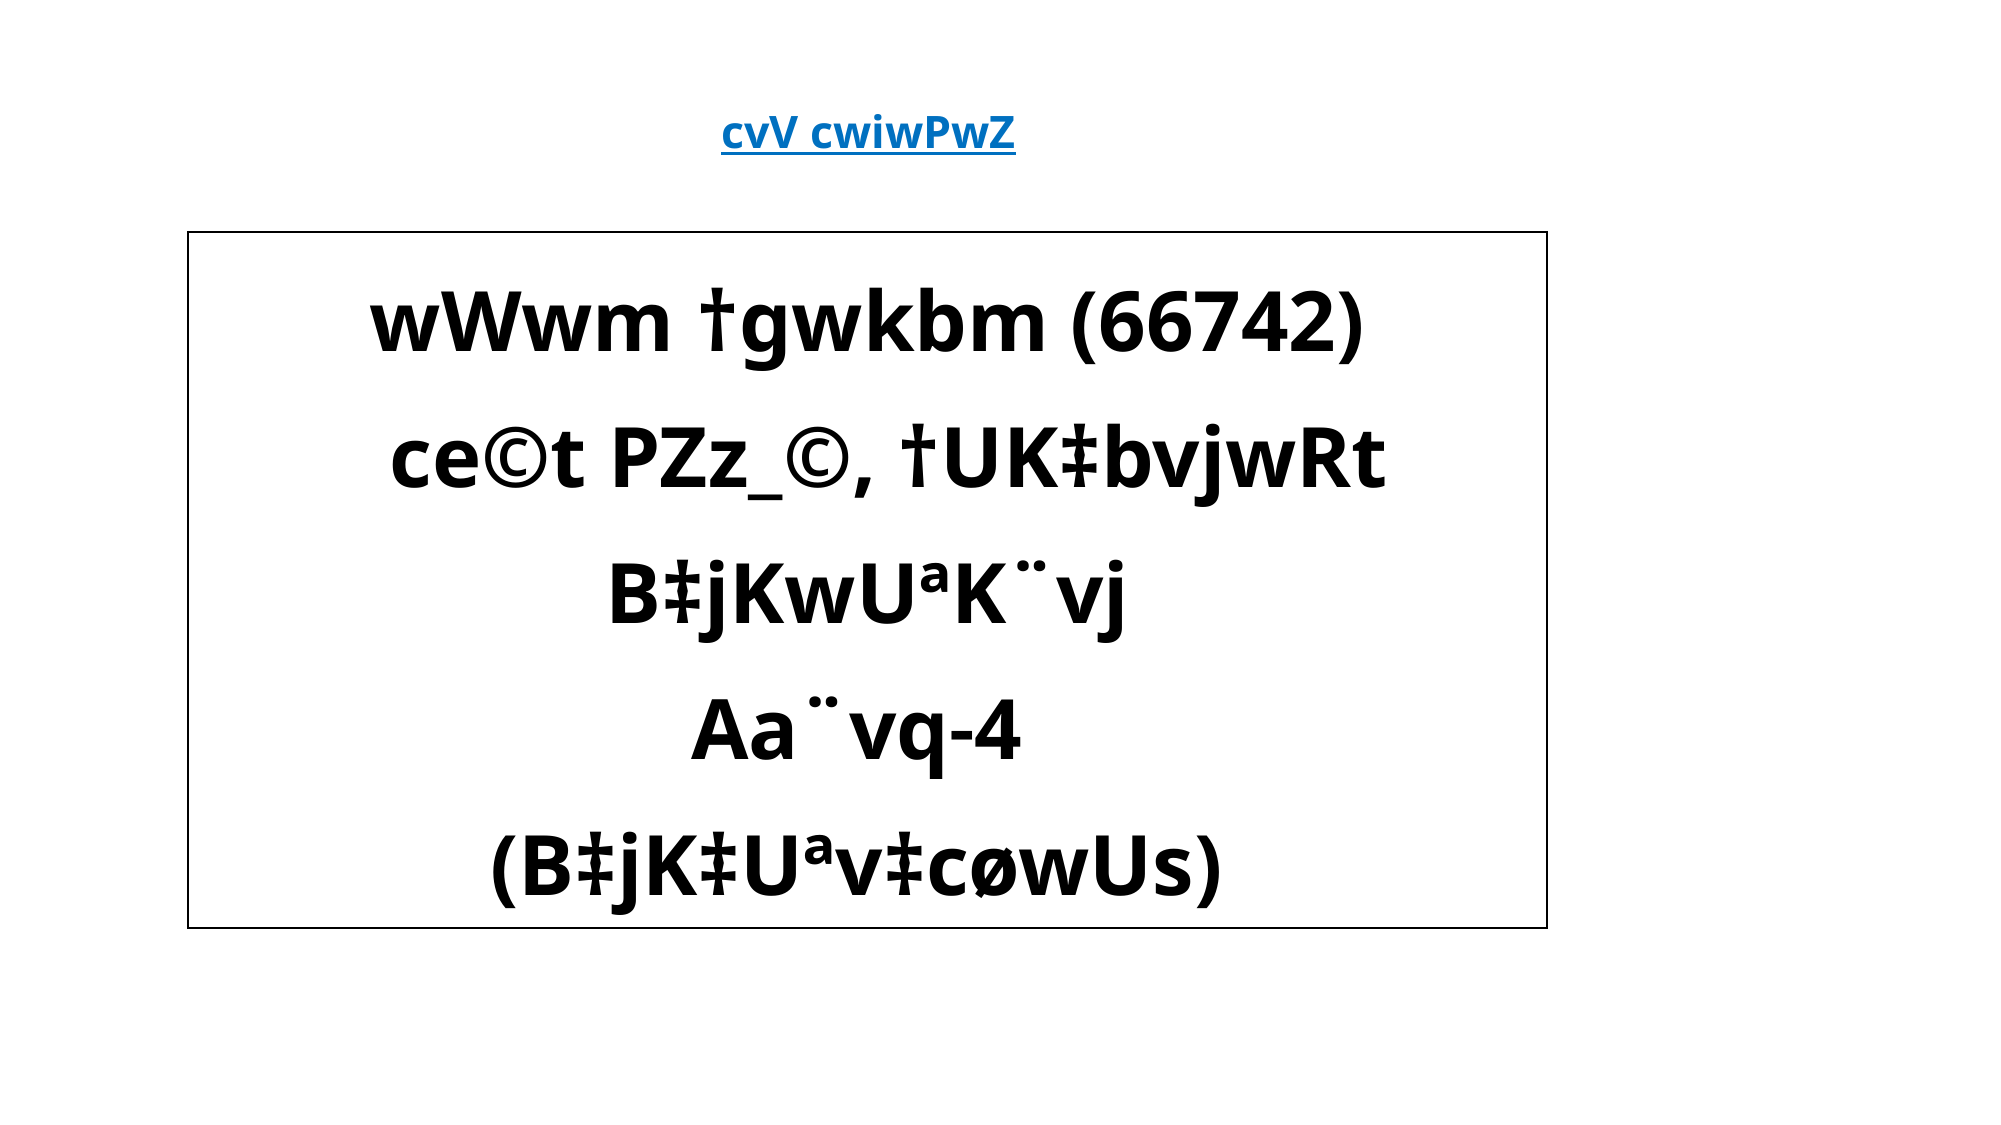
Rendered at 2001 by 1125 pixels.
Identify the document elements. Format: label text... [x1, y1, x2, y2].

title cvV cwiwPwZ [169, 101, 1569, 215]
table_header wWwm †gwkbm (66742) ce©t PZz_©, †UK‡bvjwRt B‡jKwUªK¨vj Aa¨vq-4 (B‡jK‡Uªv‡cøwUs) [189, 233, 1546, 927]
